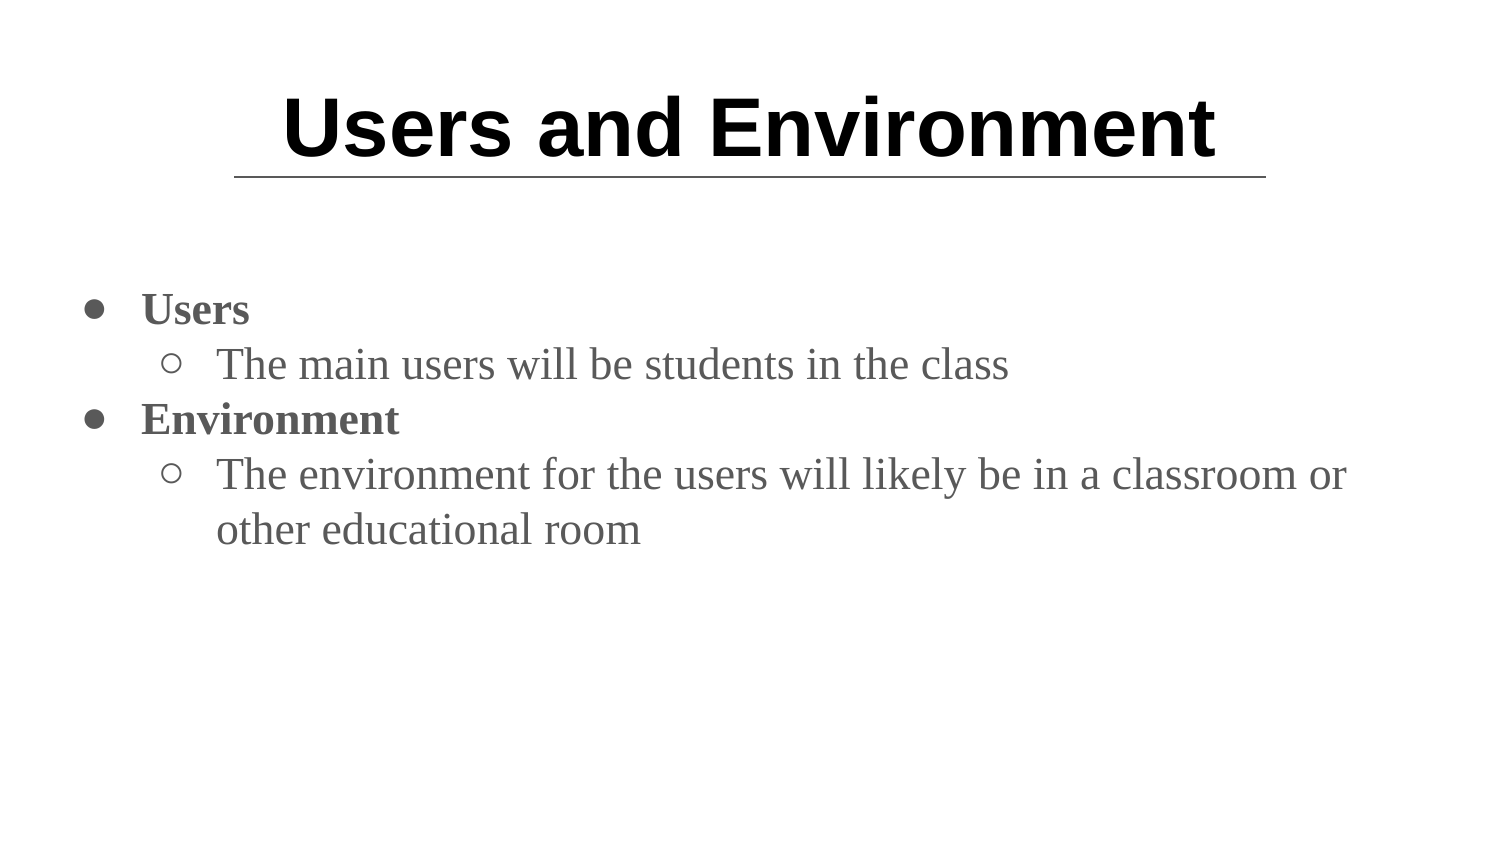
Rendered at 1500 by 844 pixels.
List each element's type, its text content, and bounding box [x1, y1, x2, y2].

title Users and Environment [51, 13, 1449, 189]
subtitle Users The main users will be students in the class Environment The environment for the users will likely be in a classroom or other educational room [51, 263, 1449, 713]
